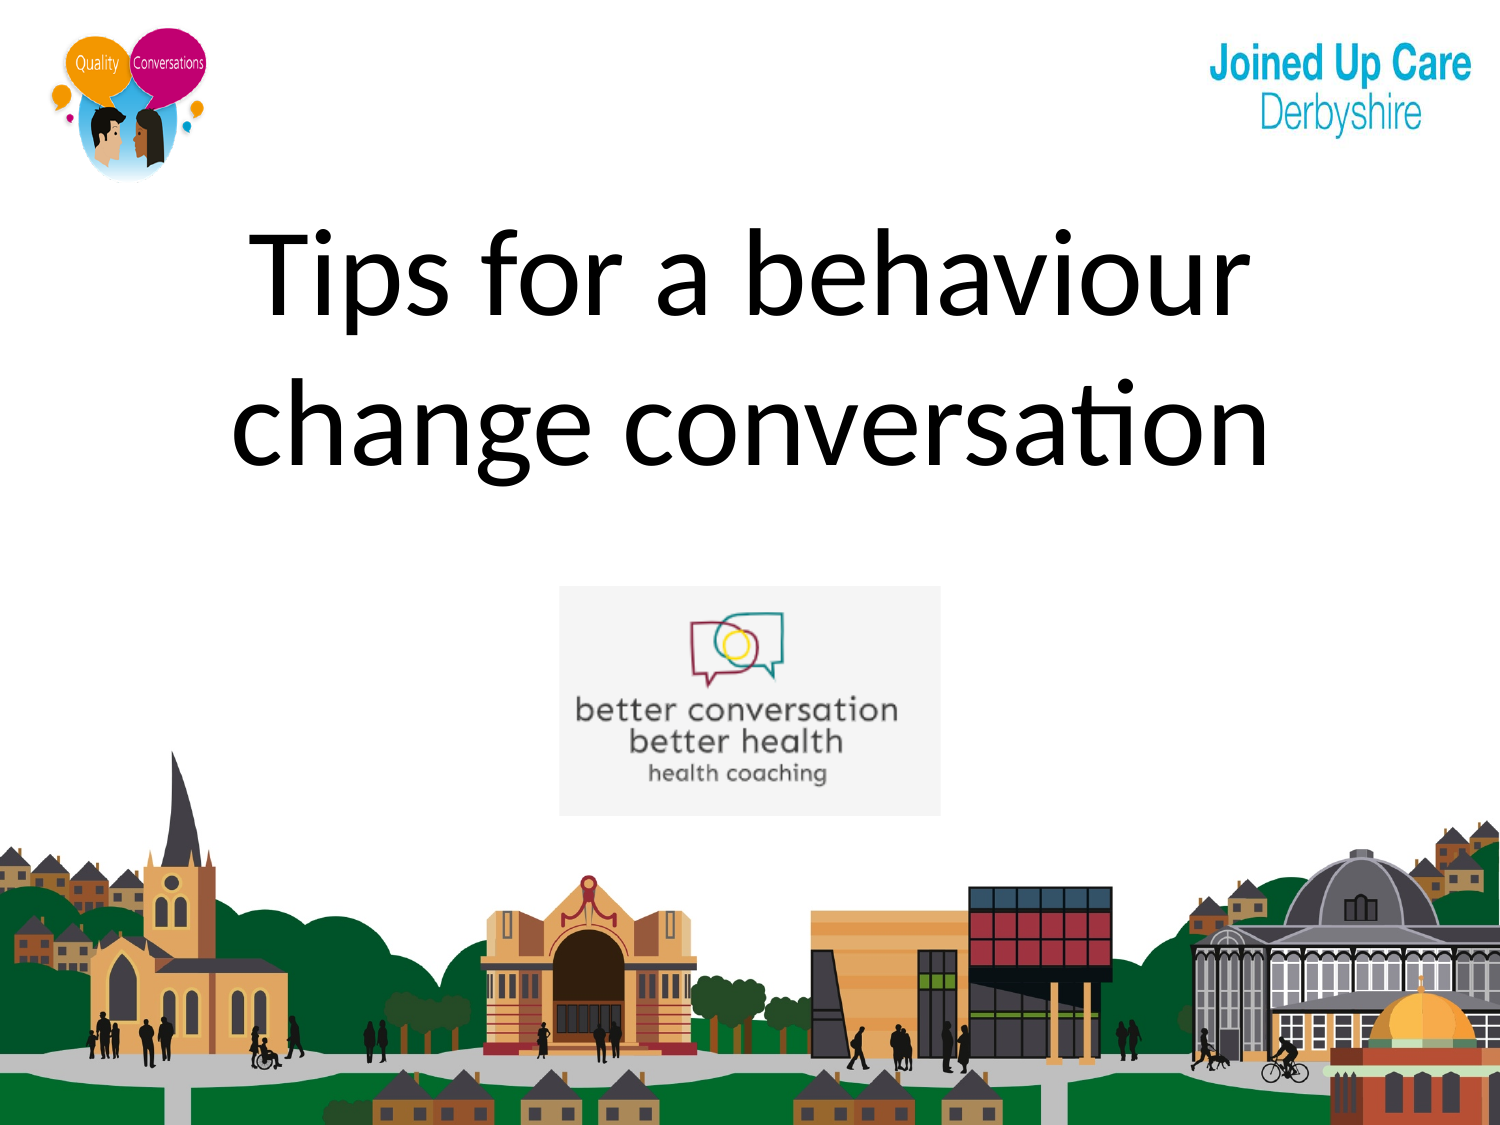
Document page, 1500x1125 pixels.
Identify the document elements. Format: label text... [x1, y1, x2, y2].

picture [0, 0, 1500, 1125]
title Tips for a behaviour change conversation [76, 182, 1427, 630]
